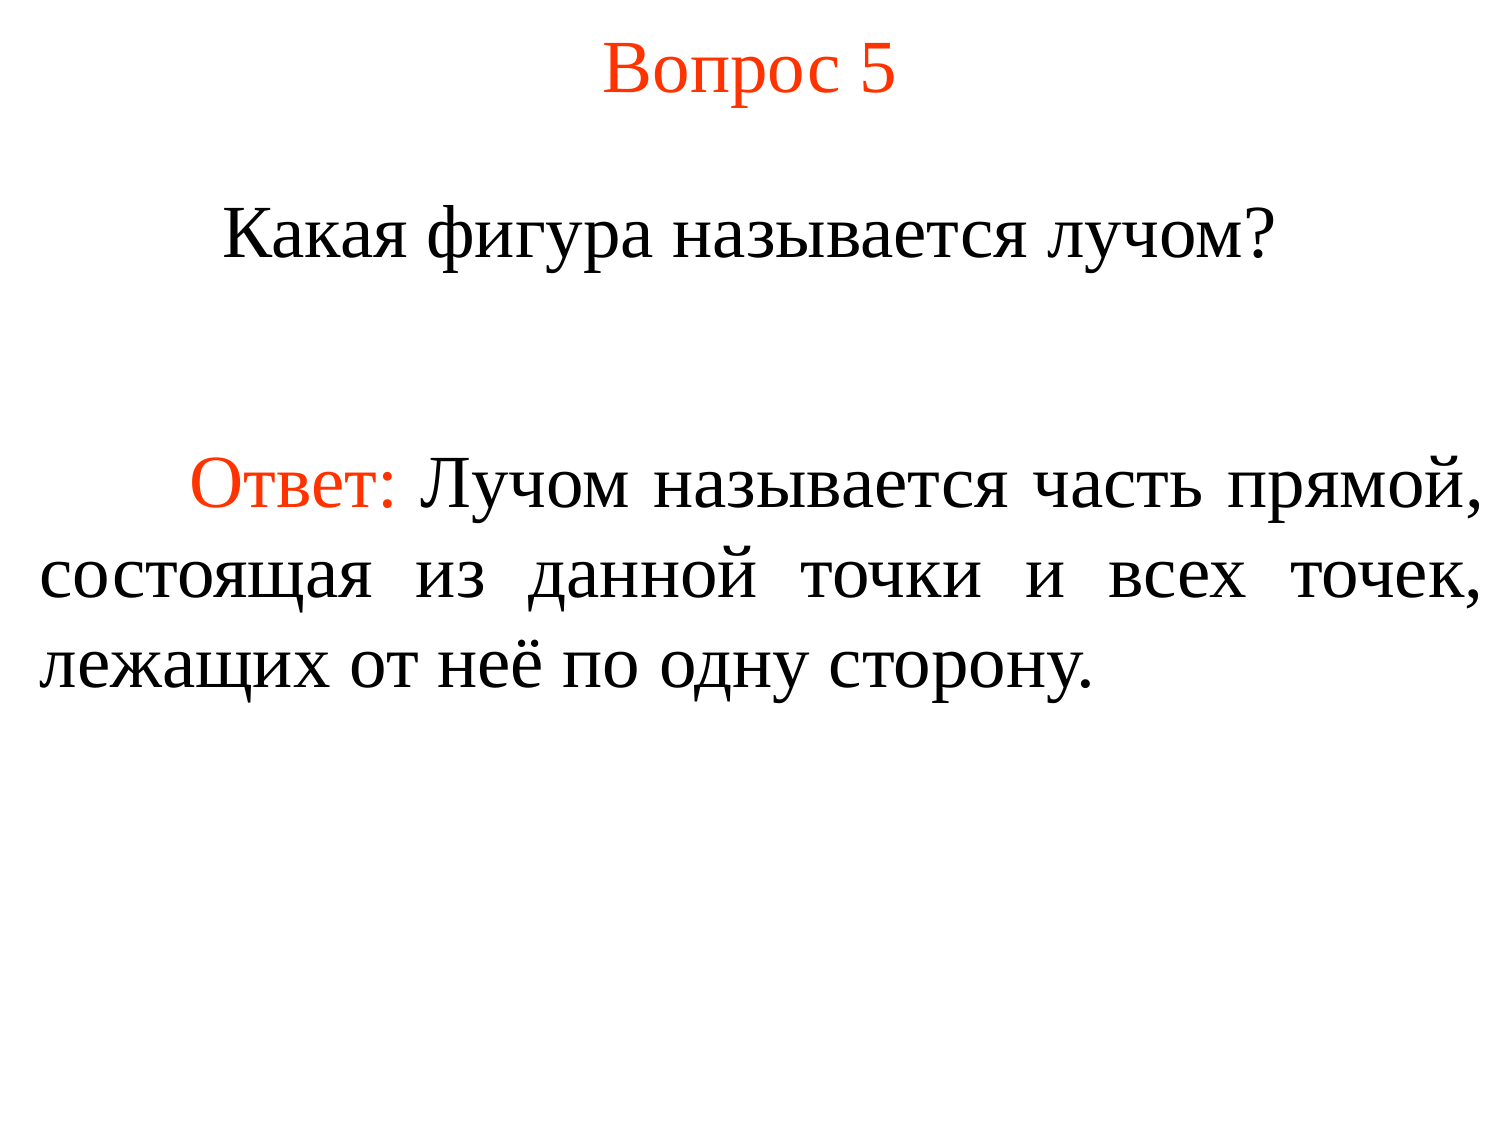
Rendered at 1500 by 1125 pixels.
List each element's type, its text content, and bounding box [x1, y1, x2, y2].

text_box Ответ: Лучом называется часть прямой, состоящая из данной точки и всех точек, лежащих от неё по одну сторону. [24, 424, 1500, 710]
text_box Какая фигура называется лучом? [37, 174, 1463, 280]
title Вопрос 5 [112, 24, 1388, 100]
